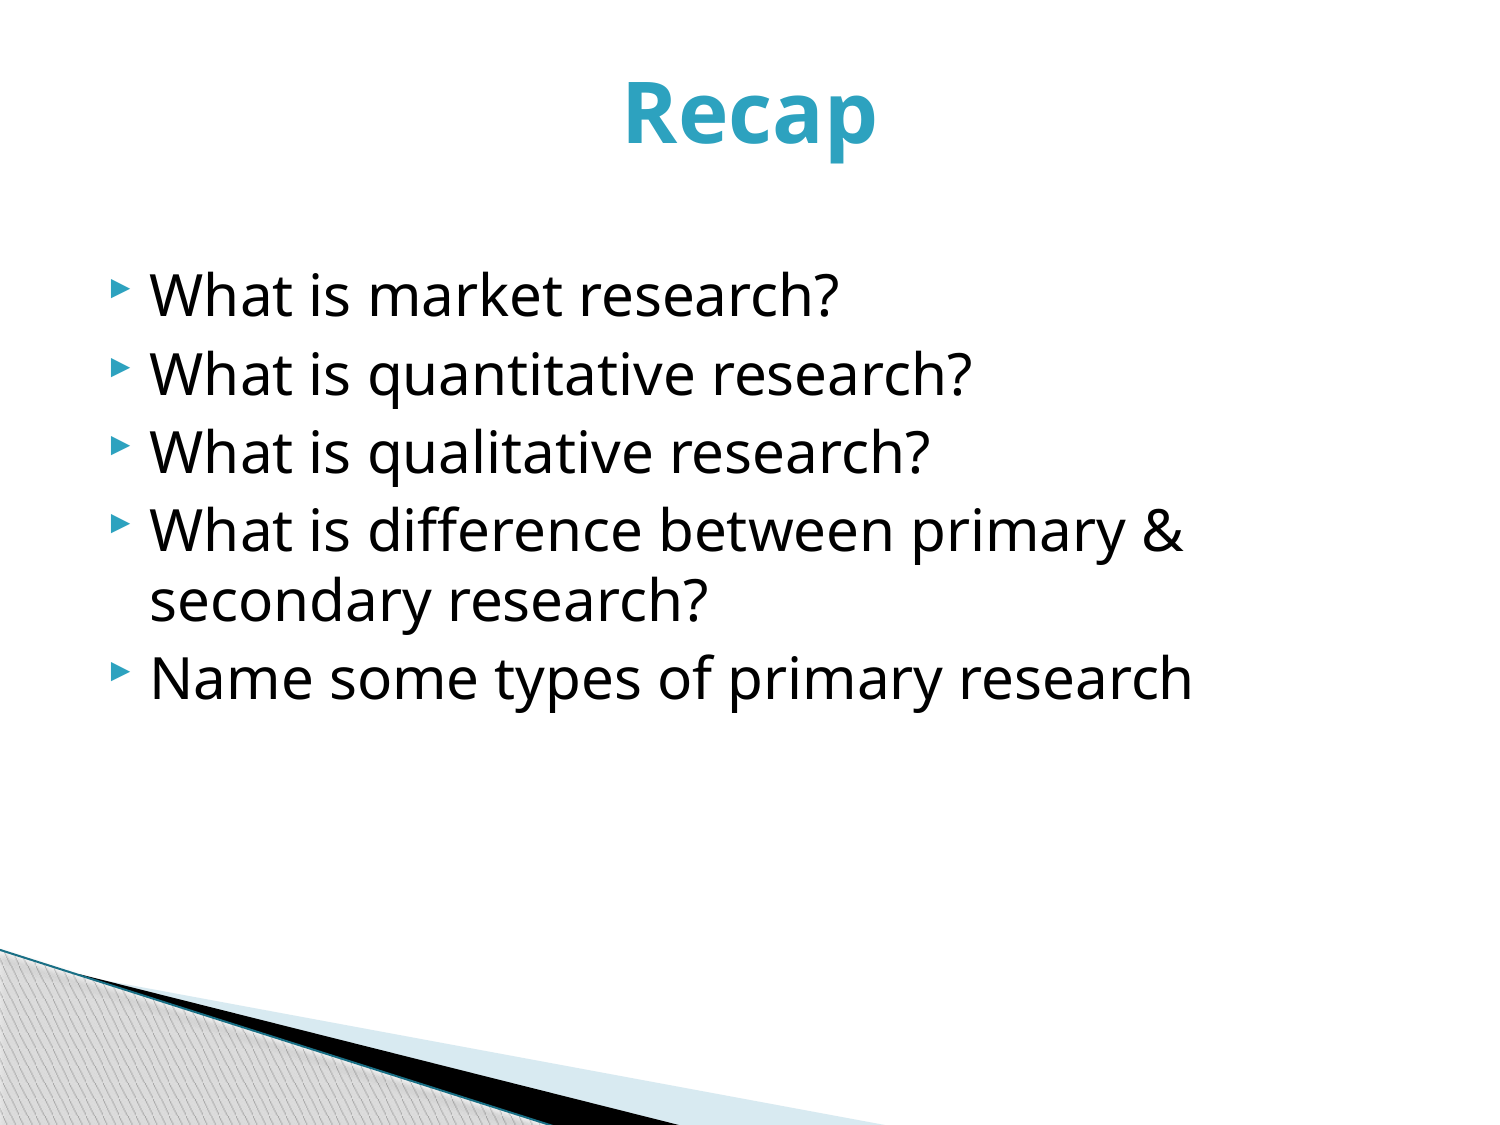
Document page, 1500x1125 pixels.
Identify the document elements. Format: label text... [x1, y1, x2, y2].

title Recap [75, 45, 1425, 173]
list What is market research? What is quantitative research? What is qualitative research? What is difference between primary & secondary research? Name some types of primary research [75, 173, 1425, 986]
